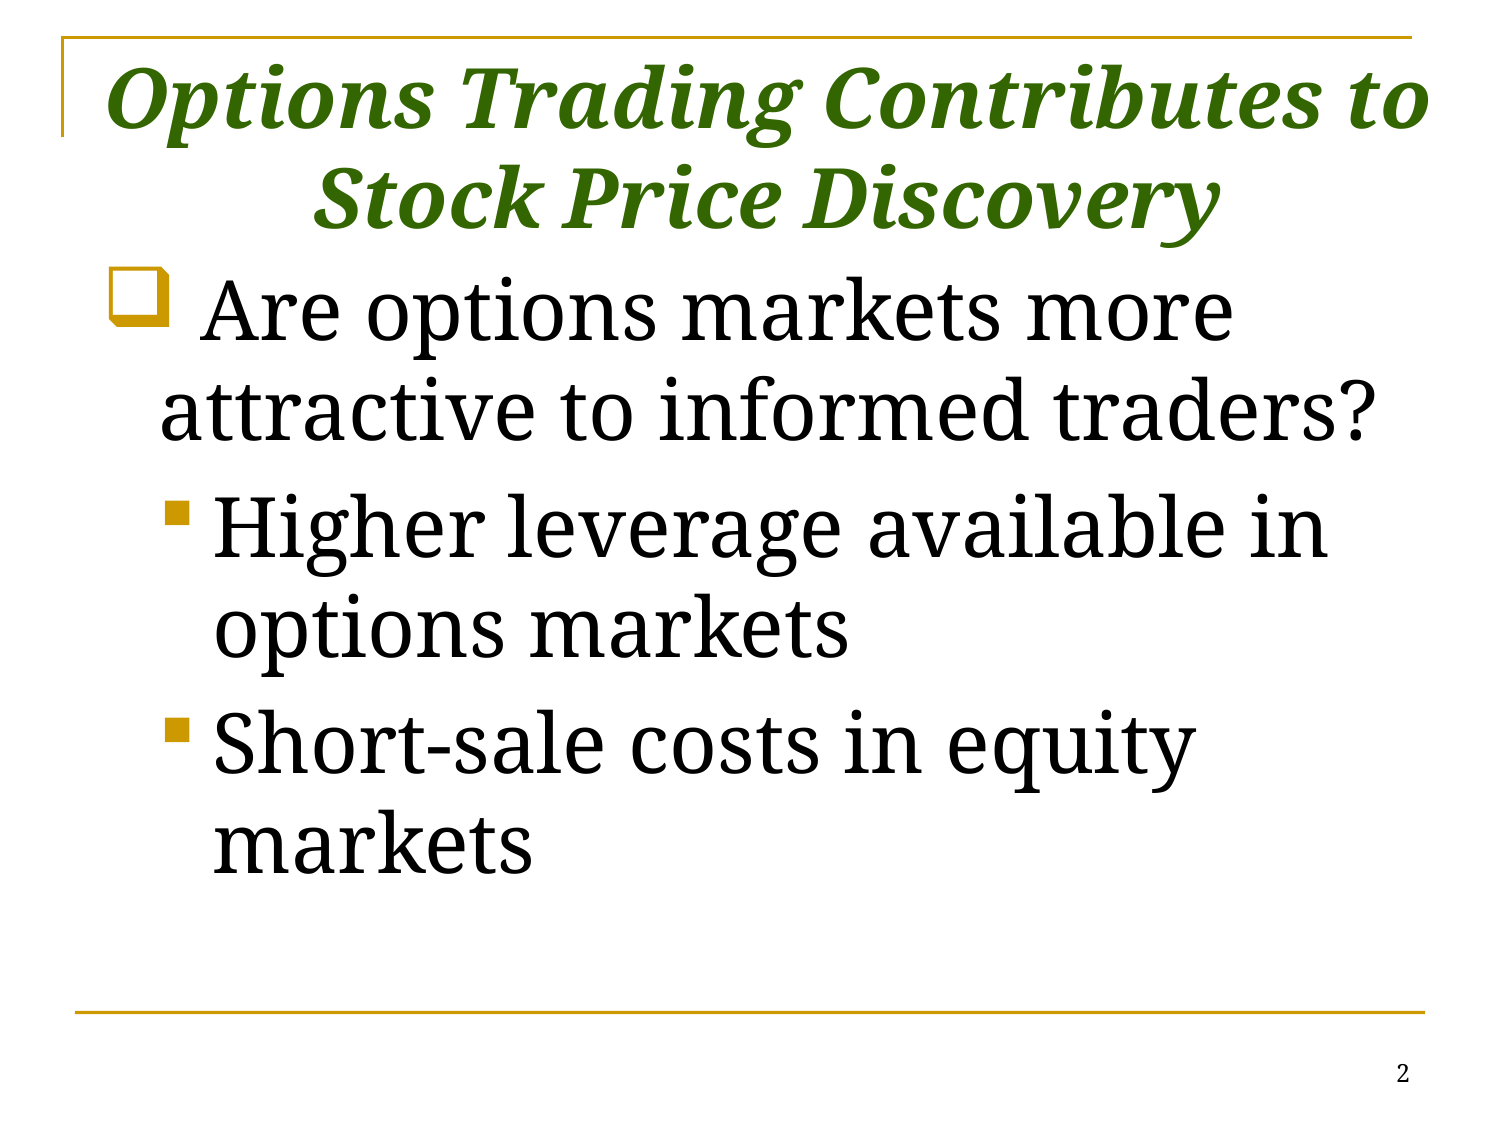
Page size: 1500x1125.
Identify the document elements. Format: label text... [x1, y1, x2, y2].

title Options Trading Contributes to Stock Price Discovery [62, 37, 1476, 326]
slide_number 2 [1074, 1023, 1426, 1100]
list Are options markets more attractive to informed traders? Higher leverage available in options markets Short-sale costs in equity markets [87, 249, 1413, 963]
